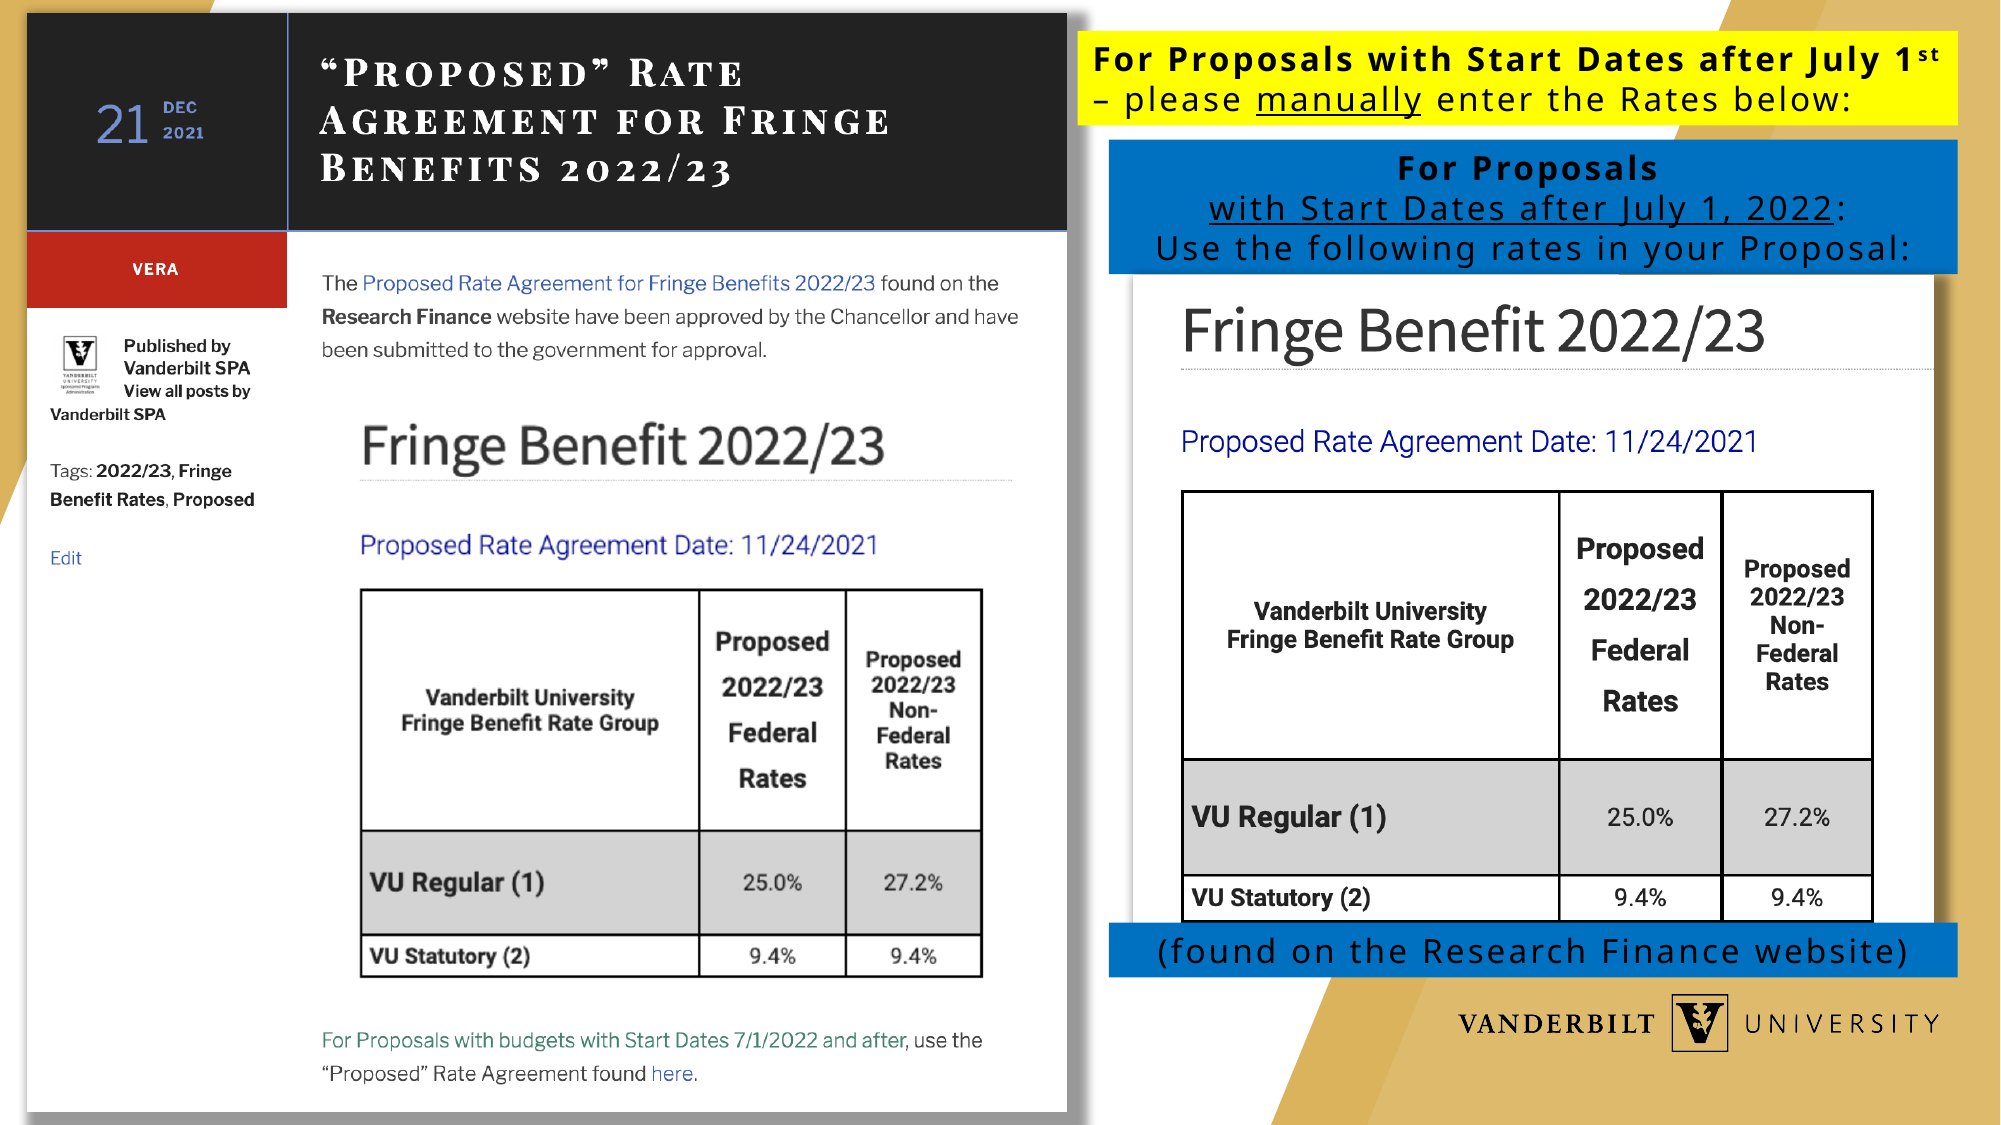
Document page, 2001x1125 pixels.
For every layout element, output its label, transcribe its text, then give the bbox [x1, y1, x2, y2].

text_box (found on the Research Finance website) [1108, 922, 1958, 978]
picture [27, 13, 1067, 1112]
text_box For Proposals with Start Dates after July 1, 2022: Use the following rates in your Proposal: [1108, 139, 1958, 275]
text_box For Proposals with Start Dates after July 1st – please manually enter the Rates below: [1077, 30, 1958, 126]
picture [1133, 275, 1934, 951]
picture [1458, 994, 1939, 1052]
